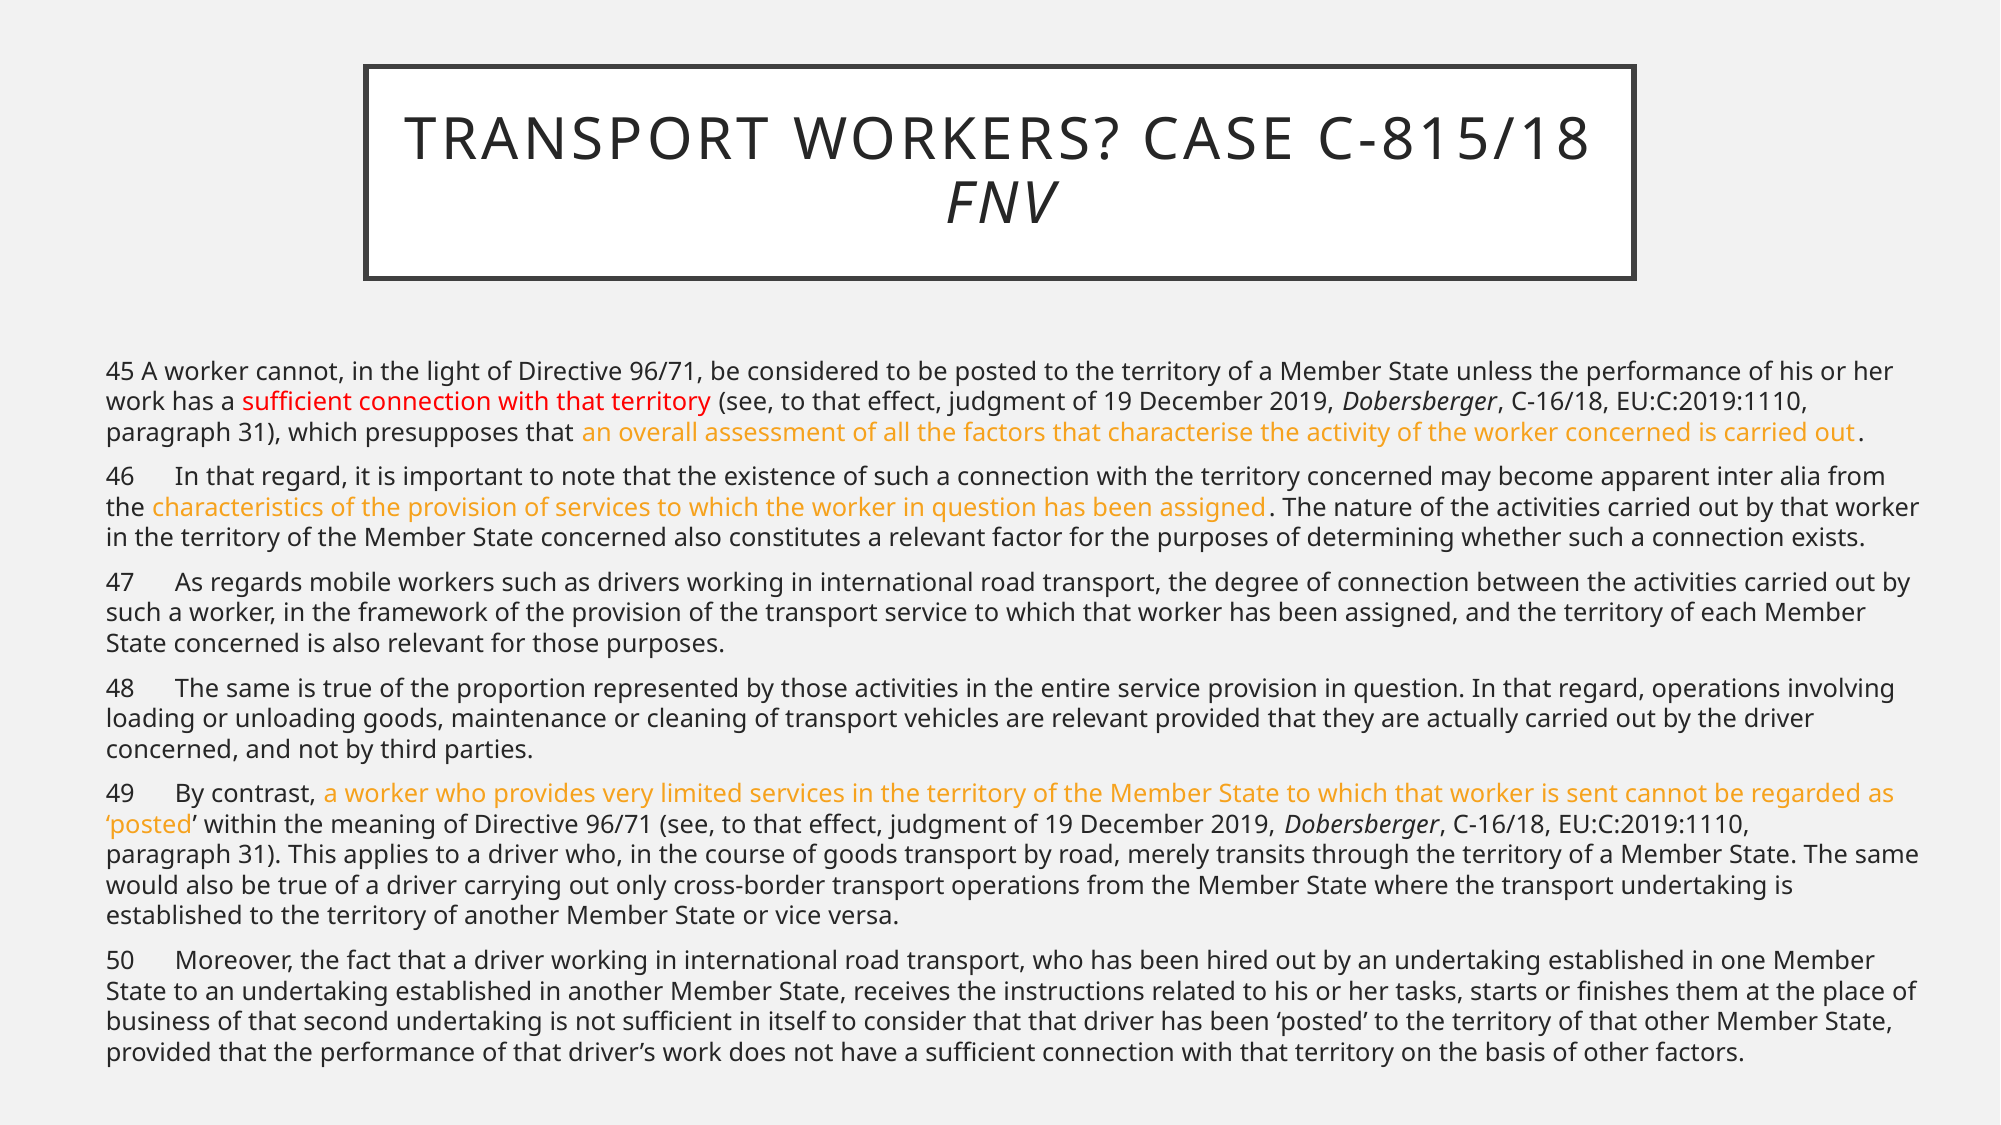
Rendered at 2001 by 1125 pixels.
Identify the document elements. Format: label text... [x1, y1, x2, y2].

list 45 A worker cannot, in the light of Directive 96/71, be considered to be posted to the territory of a Member State unless the performance of his or her work has a sufficient connection with that territory (see, to that effect, judgment of 19 December 2019, Dobersberger, C‑16/18, EU:C:2019:1110, paragraph 31), which presupposes that an overall assessment of all the factors that characterise the activity of the worker concerned is carried out. 46 In that regard, it is important to note that the existence of such a connection with the territory concerned may become apparent inter alia from the characteristics of the provision of services to which the worker in question has been assigned. The nature of the activities carried out by that worker in the territory of the Member State concerned also constitutes a relevant factor for the purposes of determining whether such a connection exists. 47 As regards mobile workers such as drivers working in international road transport, the degree of connection between the activities carried out by such a worker, in the framework of the provision of the transport service to which that worker has been assigned, and the territory of each Member State concerned is also relevant for those purposes. 48 The same is true of the proportion represented by those activities in the entire service provision in question. In that regard, operations involving loading or unloading goods, maintenance or cleaning of transport vehicles are relevant provided that they are actually carried out by the driver concerned, and not by third parties. 49 By contrast, a worker who provides very limited services in the territory of the Member State to which that worker is sent cannot be regarded as ‘posted’ within the meaning of Directive 96/71 (see, to that effect, judgment of 19 December 2019, Dobersberger, C‑16/18, EU:C:2019:1110, paragraph 31). This applies to a driver who, in the course of goods transport by road, merely transits through the territory of a Member State. The same would also be true of a driver carrying out only cross-border transport operations from the Member State where the transport undertaking is established to the territory of another Member State or vice versa. 50 Moreover, the fact that a driver working in international road transport, who has been hired out by an undertaking established in one Member State to an undertaking established in another Member State, receives the instructions related to his or her tasks, starts or finishes them at the place of business of that second undertaking is not sufficient in itself to consider that that driver has been ‘posted’ to the territory of that other Member State, provided that the performance of that driver’s work does not have a sufficient connection with that territory on the basis of other factors. [90, 346, 1944, 1113]
title Transport workers? Case C-815/18 FNV [363, 64, 1637, 281]
